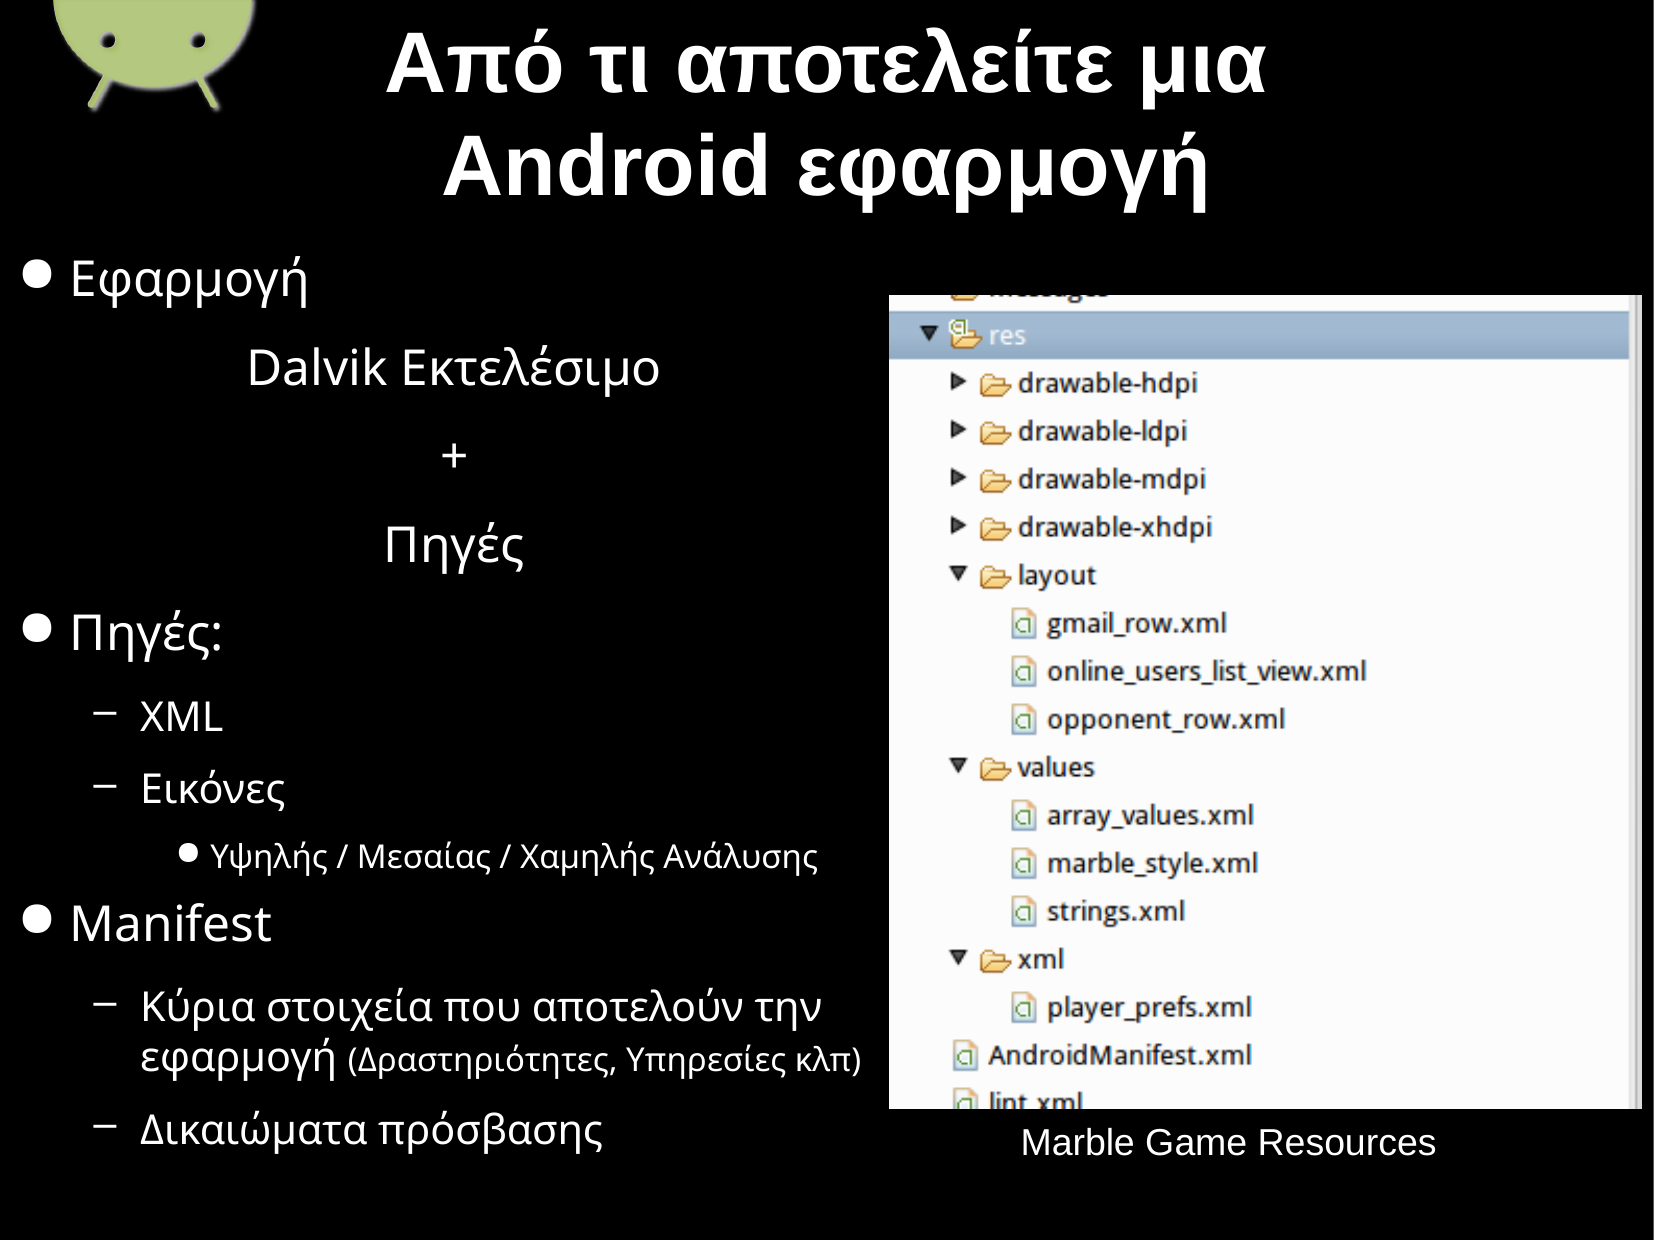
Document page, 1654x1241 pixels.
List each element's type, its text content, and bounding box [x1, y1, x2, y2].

title Από τι αποτελείτε μια Android εφαρμογή [82, 5, 1571, 213]
picture [46, 0, 259, 116]
picture [889, 295, 1643, 1109]
list Εφαρμογή Dalvik Εκτελέσιμο + Πηγές Πηγές: XML Εικόνες Υψηλής / Μεσαίας / Χαμηλής Ανάλυσης Manifest Κύρια στοιχεία που αποτελούν την εφαρμογή (Δραστηριότητες, Υπηρεσίες κλπ) Δικαιώματα πρόσβασης [0, 247, 892, 1157]
text_box Marble Game Resources [1005, 1117, 1526, 1171]
